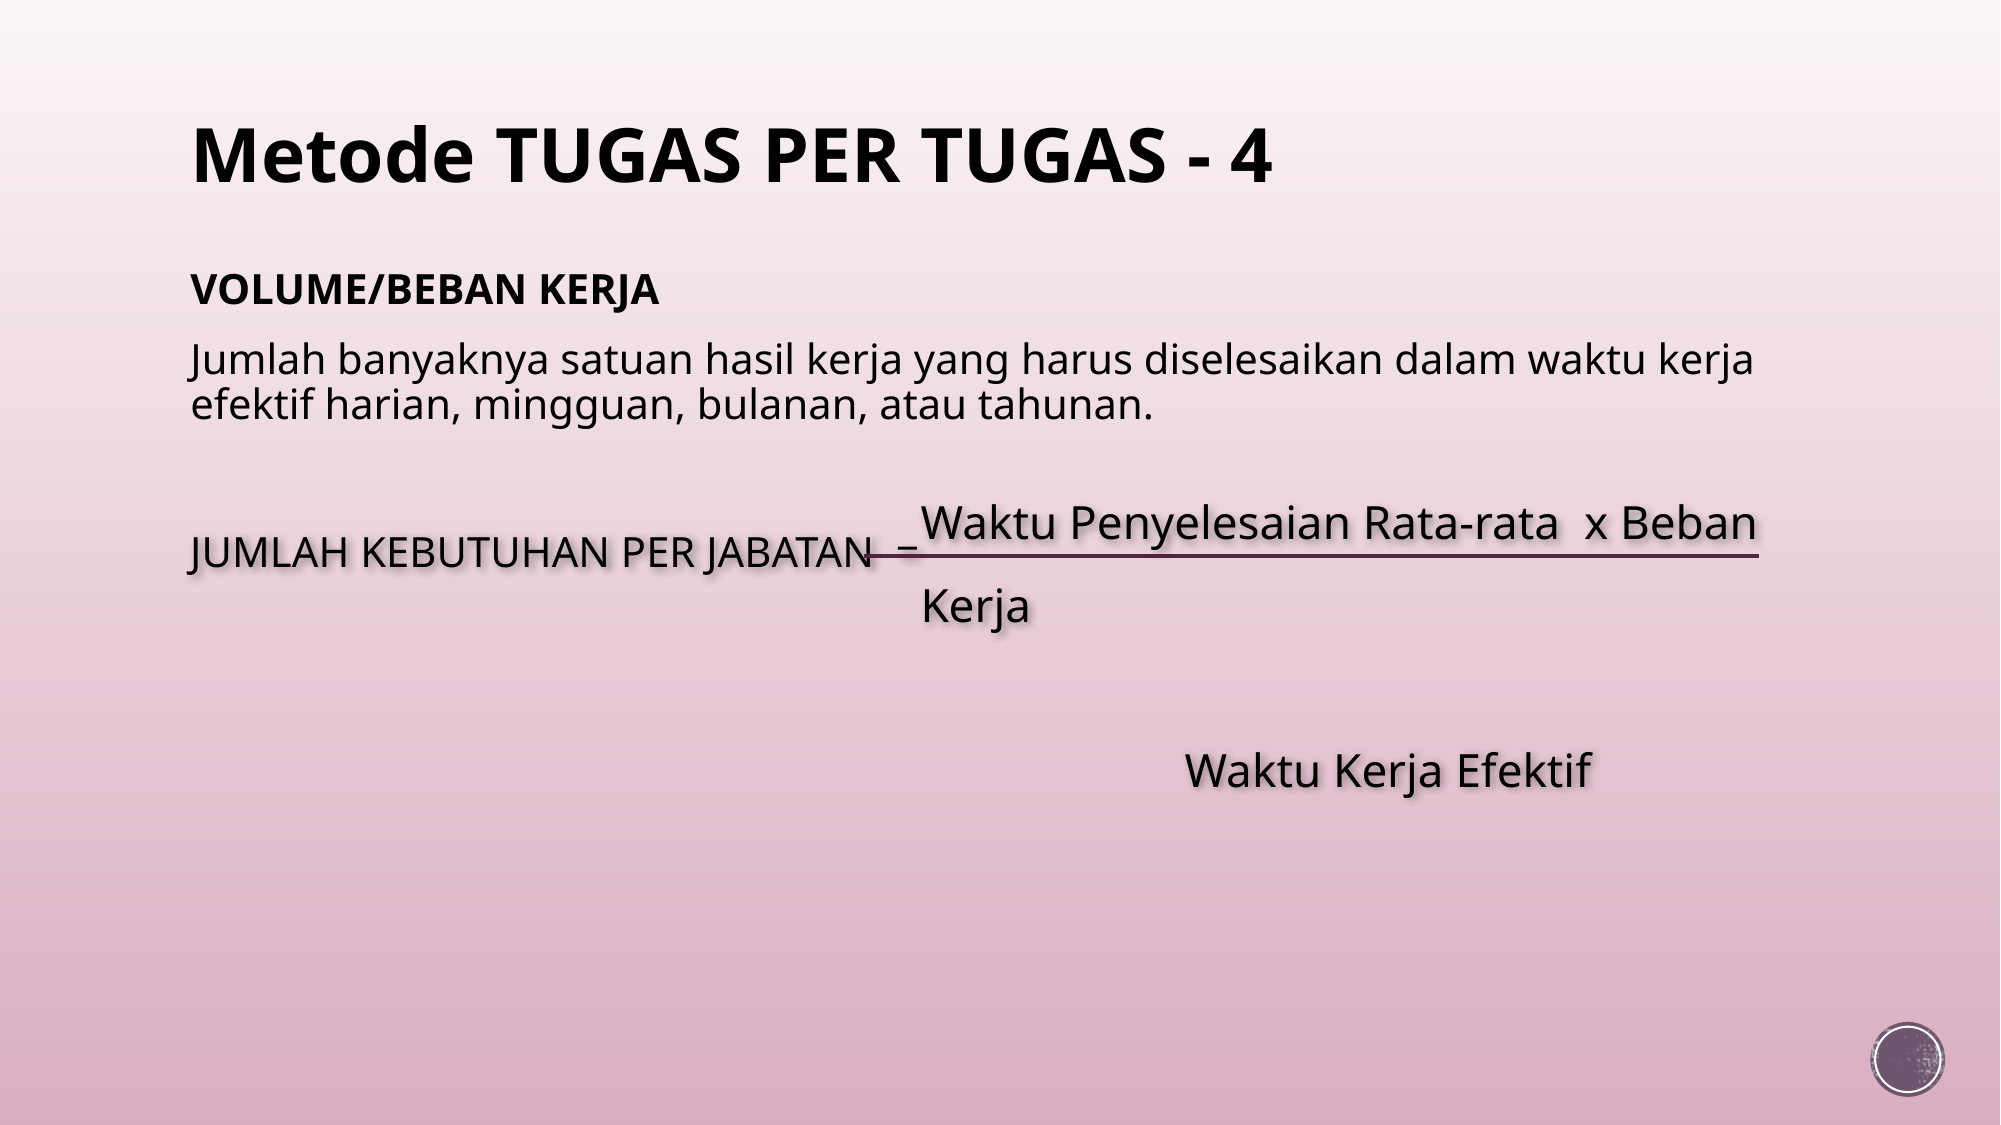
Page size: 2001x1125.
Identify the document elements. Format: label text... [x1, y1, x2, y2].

text_box Waktu Penyelesaian Rata-rata x Beban Kerja Waktu Kerja Efektif [905, 459, 1846, 804]
list VOLUME/BEBAN KERJA Jumlah banyaknya satuan hasil kerja yang harus diselesaikan dalam waktu kerja efektif harian, mingguan, bulanan, atau tahunan. [175, 589, 1826, 1013]
list VOLUME/BEBAN KERJA Jumlah banyaknya satuan hasil kerja yang harus diselesaikan dalam waktu kerja efektif harian, mingguan, bulanan, atau tahunan. [175, 261, 1826, 517]
title Metode TUGAS PER TUGAS - 4 [175, 79, 1826, 238]
text_box JUMLAH KEBUTUHAN PER JABATAN = [175, 517, 937, 583]
